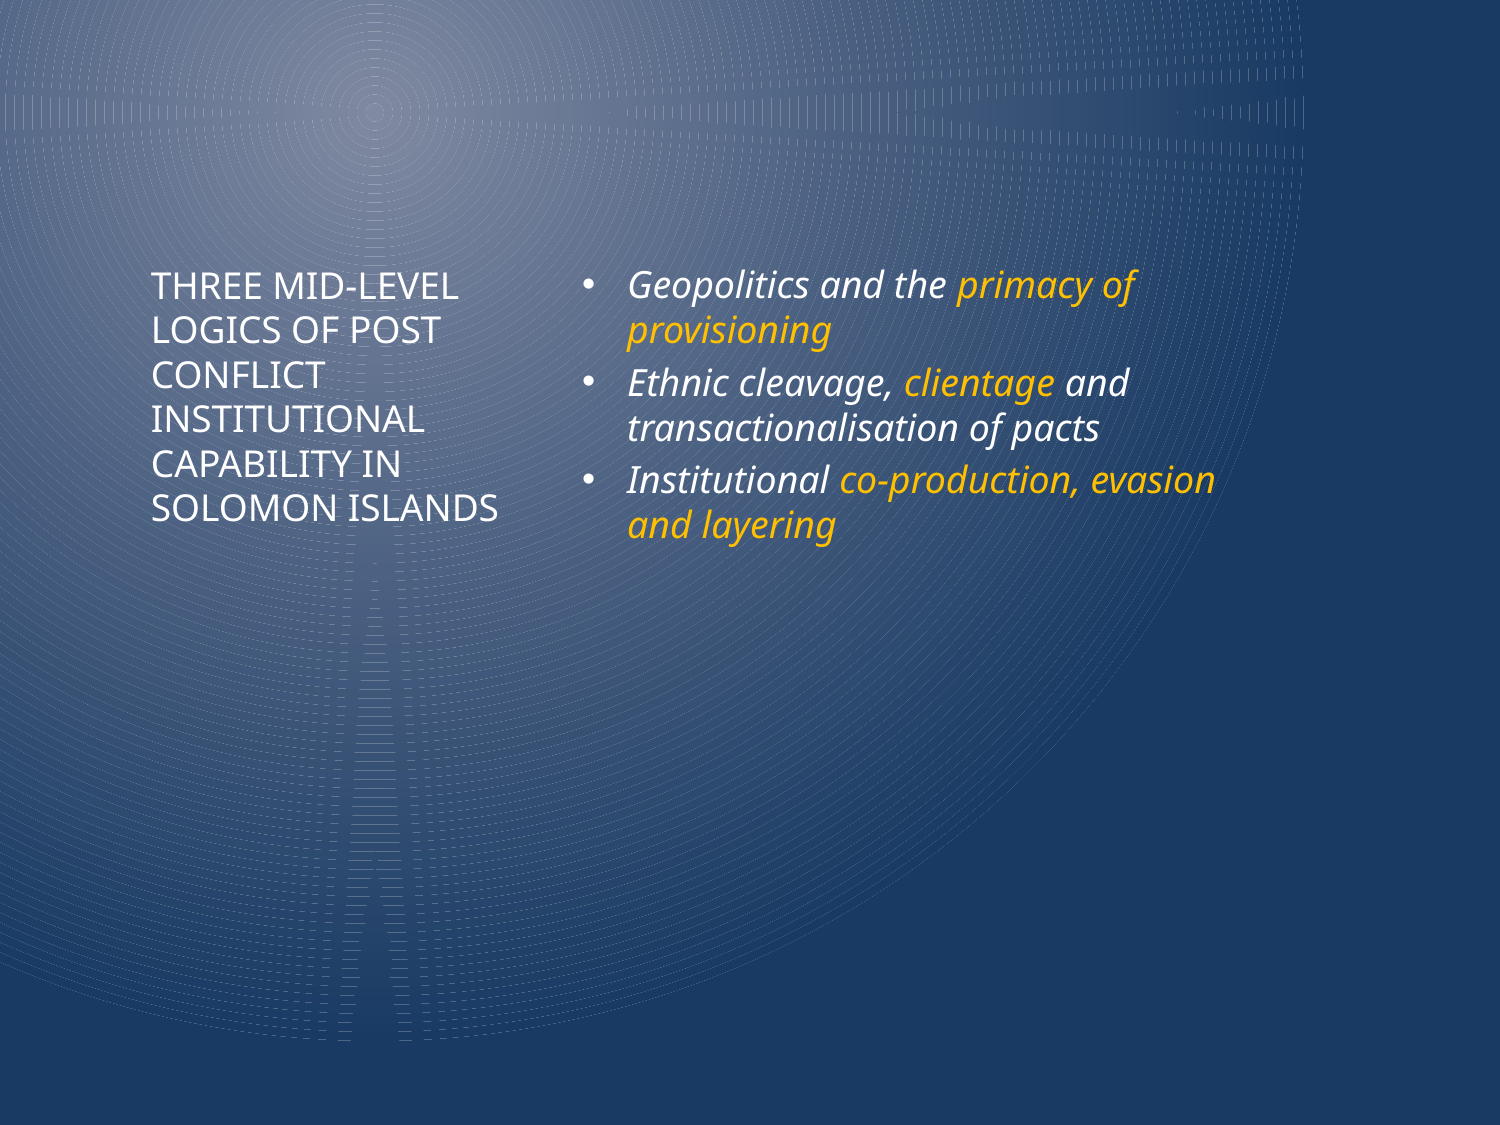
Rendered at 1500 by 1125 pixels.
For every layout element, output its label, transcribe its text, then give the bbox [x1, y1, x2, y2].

title Three Mid-level logics of post conflict institutional capability In Solomon Islands [135, 254, 516, 580]
list Geopolitics and the primacy of provisioning Ethnic cleavage, clientage and transactionalisation of pacts Institutional co-production, evasion and layering [566, 253, 1260, 891]
